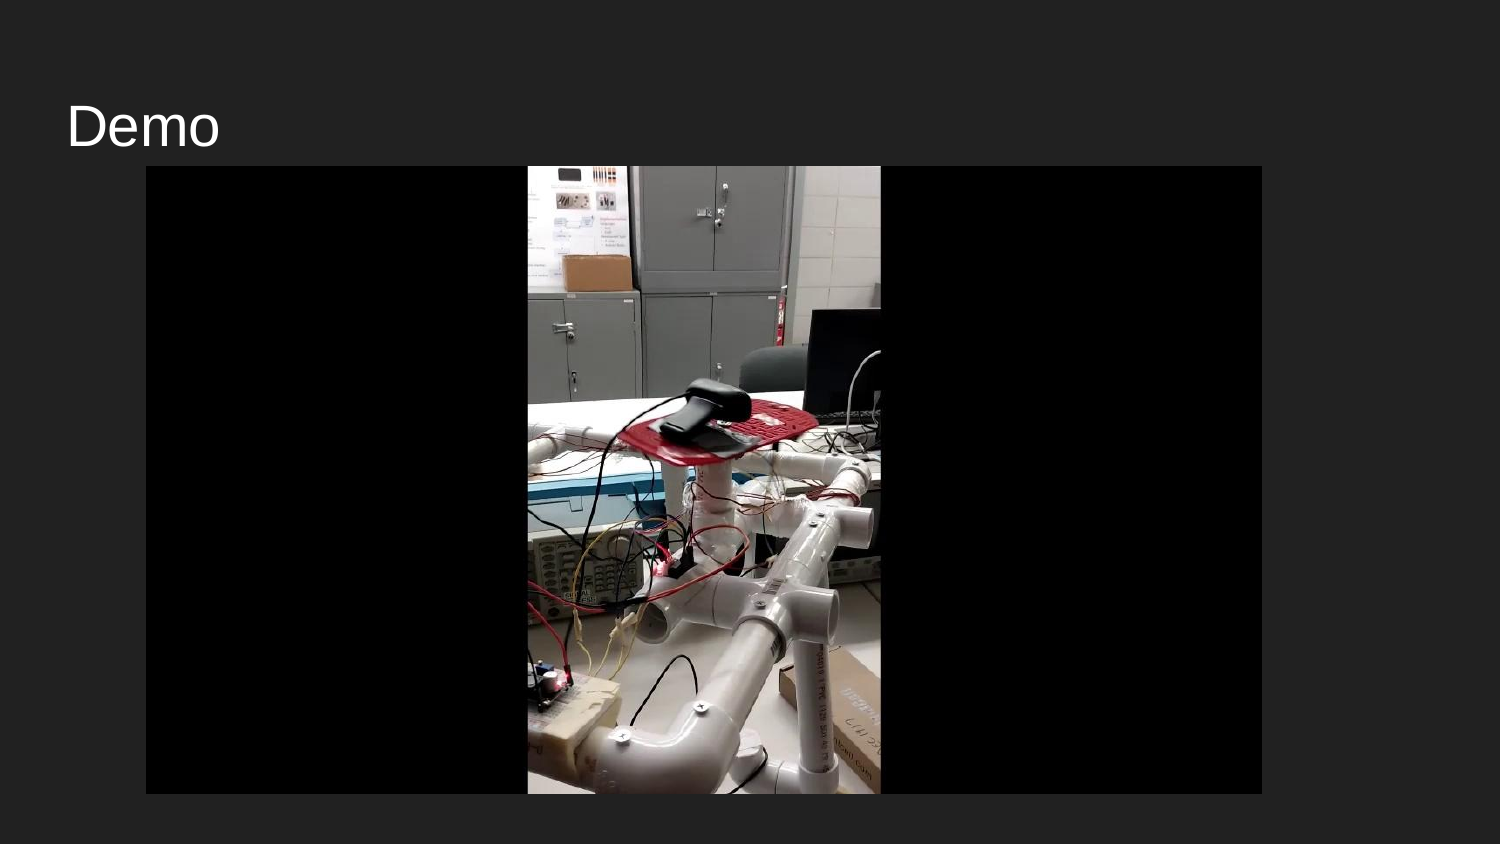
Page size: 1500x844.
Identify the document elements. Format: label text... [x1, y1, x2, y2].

picture [146, 166, 1262, 794]
title Demo [51, 72, 1449, 167]
